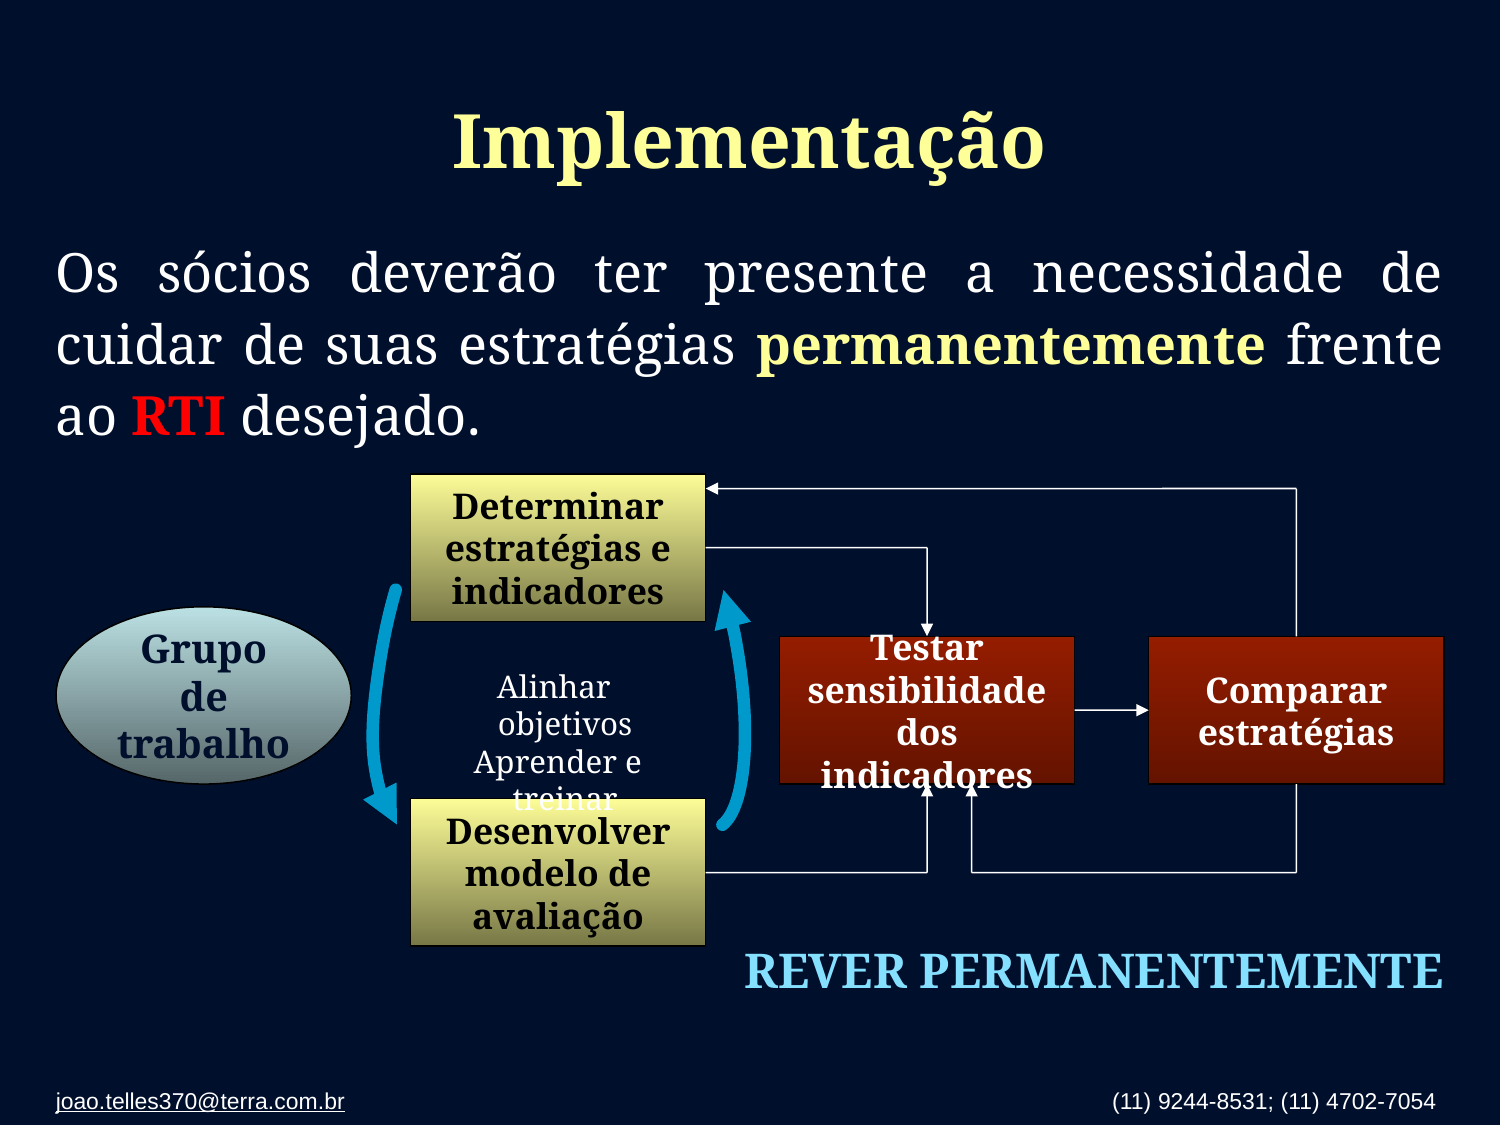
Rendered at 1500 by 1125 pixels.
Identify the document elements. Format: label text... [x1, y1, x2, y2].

text_box [705, 482, 1297, 495]
text_box [685, 589, 746, 825]
text_box Desenvolver modelo de avaliação [410, 798, 706, 947]
text_box REVER PERMANENTEMENTE [729, 932, 1460, 1006]
text_box Alinhar objetivos Aprender e treinar [425, 659, 691, 825]
text_box [965, 784, 978, 873]
text_box [920, 784, 934, 873]
text_box [373, 589, 434, 825]
text_box [1074, 703, 1149, 717]
text_box Determinar estratégias e indicadores [410, 473, 706, 622]
title Implementação [74, 44, 1426, 224]
text_box Grupo de trabalho [55, 606, 352, 785]
text_box [920, 547, 934, 637]
text_box Comparar estratégias [1148, 636, 1444, 784]
text_box Os sócios deverão ter presente a necessidade de cuidar de suas estratégias permanentemente frente ao RTI desejado. [41, 224, 1459, 454]
text_box Testar sensibilidade dos indicadores [779, 636, 1075, 784]
